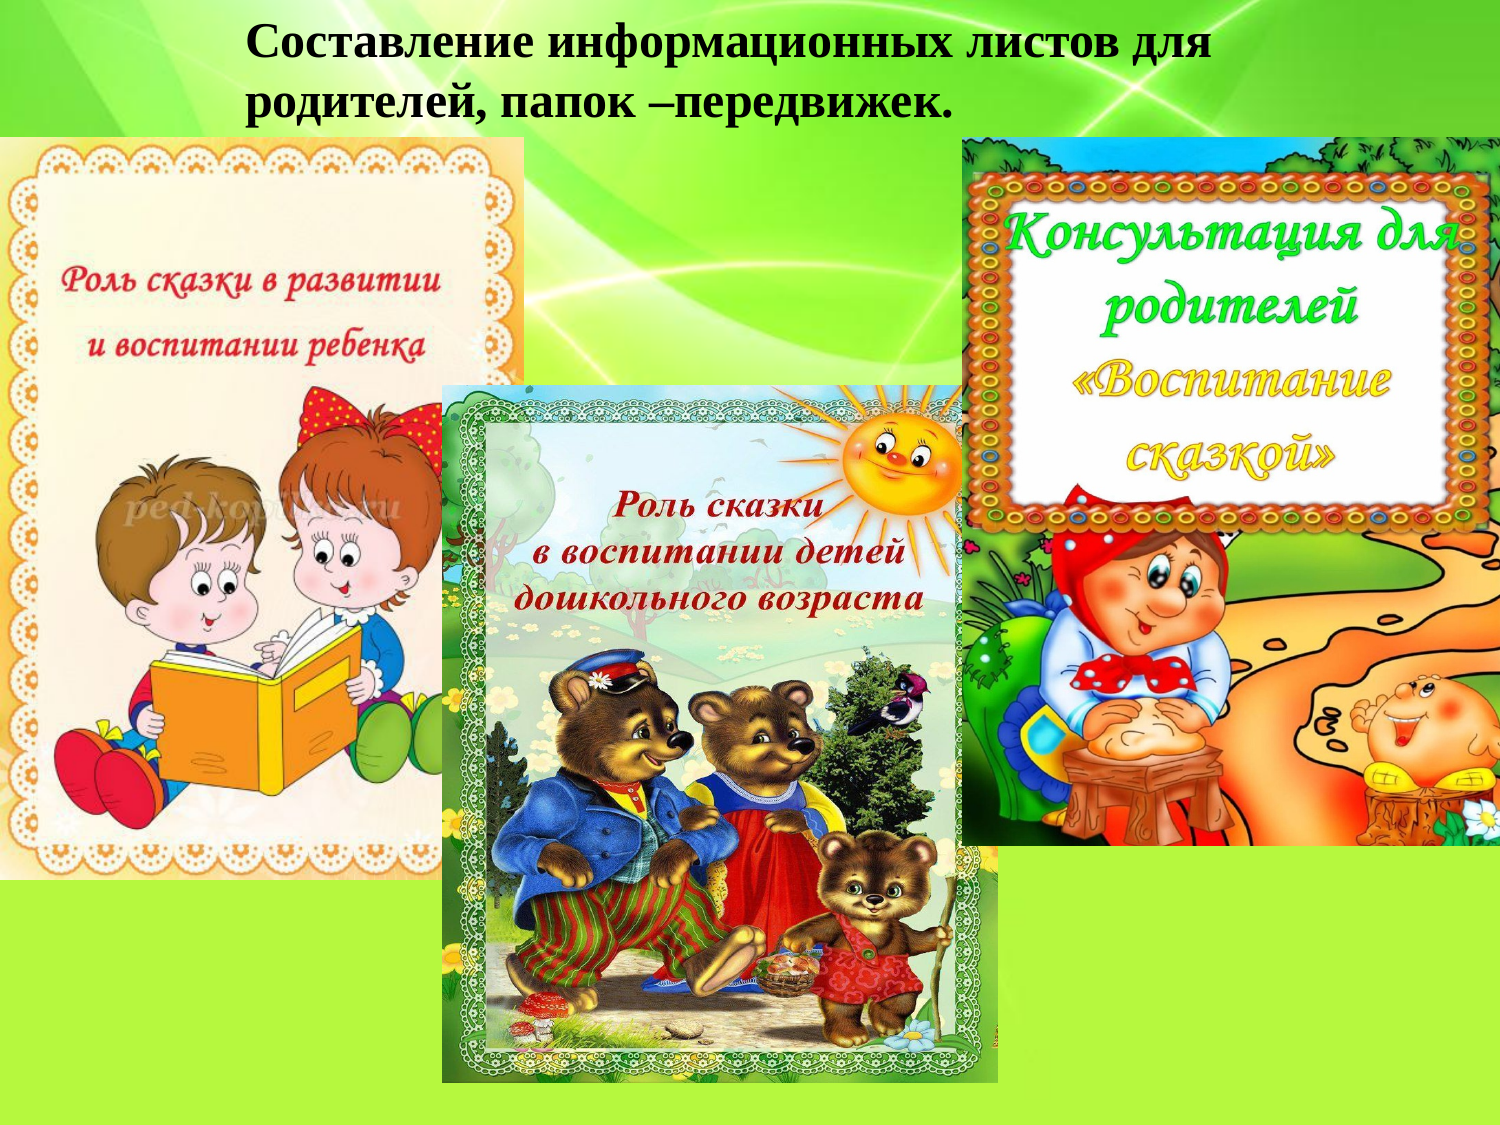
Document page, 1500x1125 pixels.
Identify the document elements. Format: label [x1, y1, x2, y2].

list [0, 136, 525, 880]
picture [0, 0, 1500, 1125]
